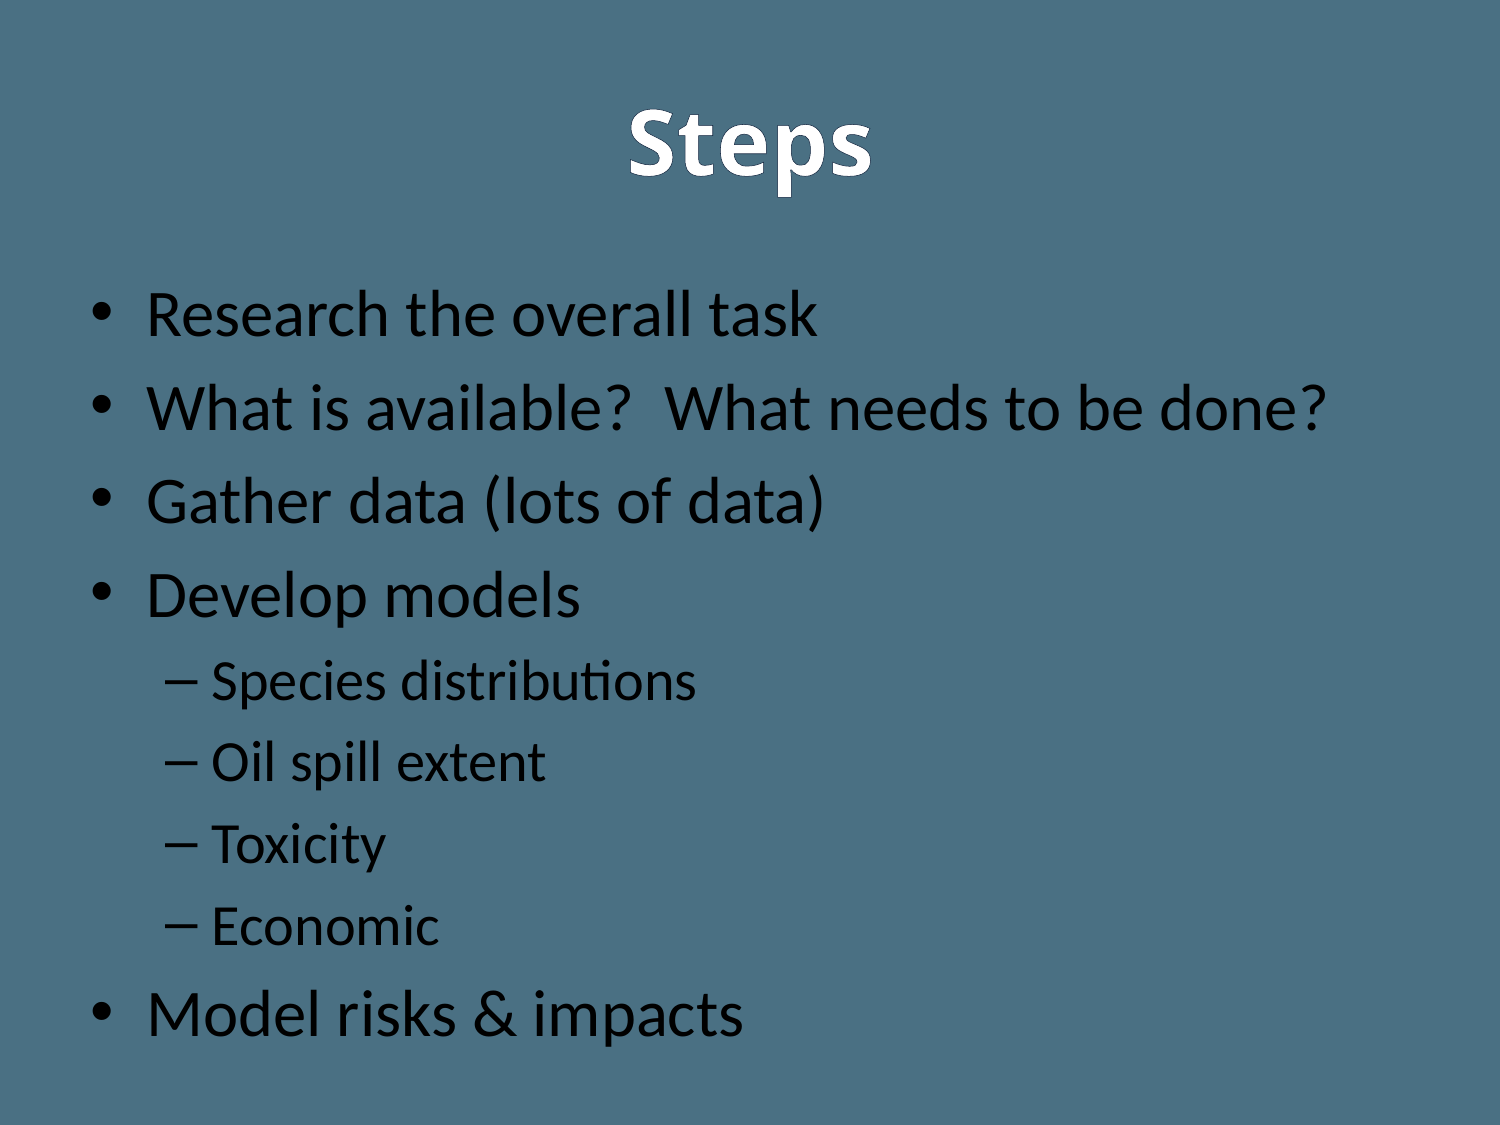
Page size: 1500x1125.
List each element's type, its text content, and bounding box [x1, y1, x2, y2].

list Research the overall task What is available? What needs to be done? Gather data (lots of data) Develop models Species distributions Oil spill extent Toxicity Economic Model risks & impacts [75, 262, 1425, 1125]
title Steps [75, 45, 1425, 233]
